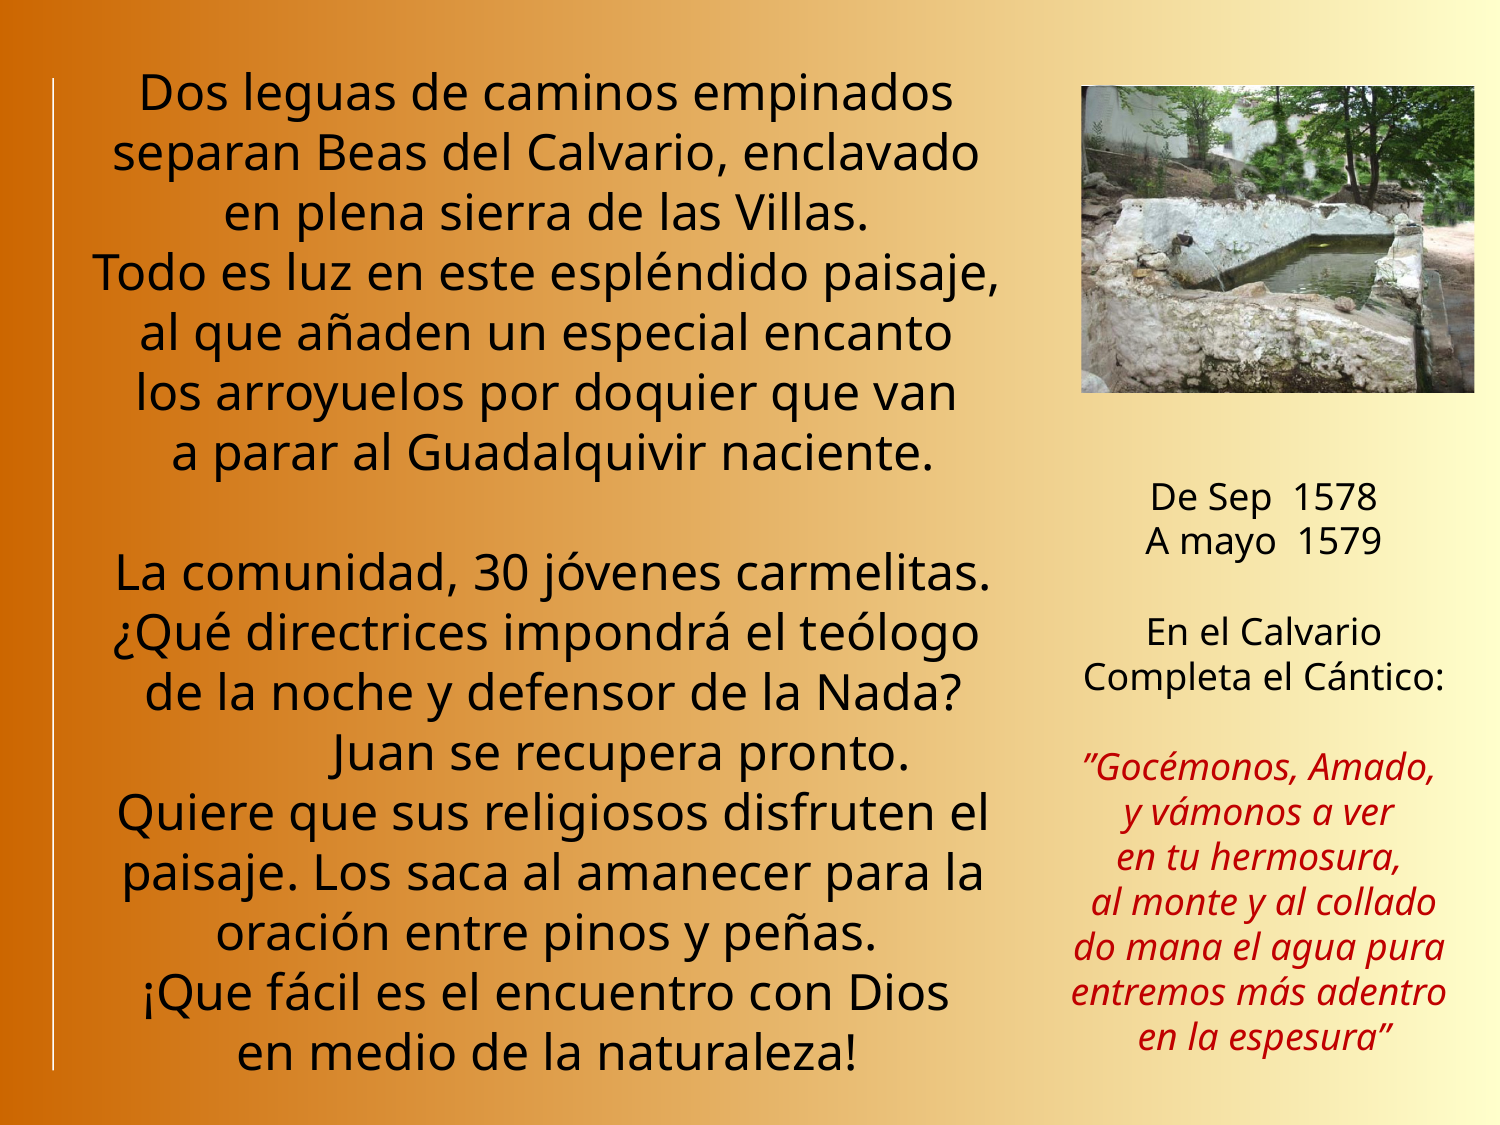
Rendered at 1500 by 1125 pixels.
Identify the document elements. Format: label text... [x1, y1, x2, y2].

picture [1081, 85, 1475, 393]
text_box De Sep 1578 A mayo 1579 En el Calvario Completa el Cántico: ”Gocémonos, Amado, y vámonos a ver en tu hermosura, al monte y al collado do mana el agua pura entremos más adentro en la espesura” [1053, 465, 1475, 1065]
text_box Dos leguas de caminos empinados separan Beas del Calvario, enclavado en plena sierra de las Villas. Todo es luz en este espléndido paisaje, al que añaden un especial encanto los arroyuelos por doquier que van a parar al Guadalquivir naciente. La comunidad, 30 jóvenes carmelitas. ¿Qué directrices impondrá el teólogo de la noche y defensor de la Nada? Juan se recupera pronto. Quiere que sus religiosos disfruten el paisaje. Los saca al amanecer para la oración entre pinos y peñas. ¡Que fácil es el encuentro con Dios en medio de la naturaleza! [53, 13, 1054, 1088]
